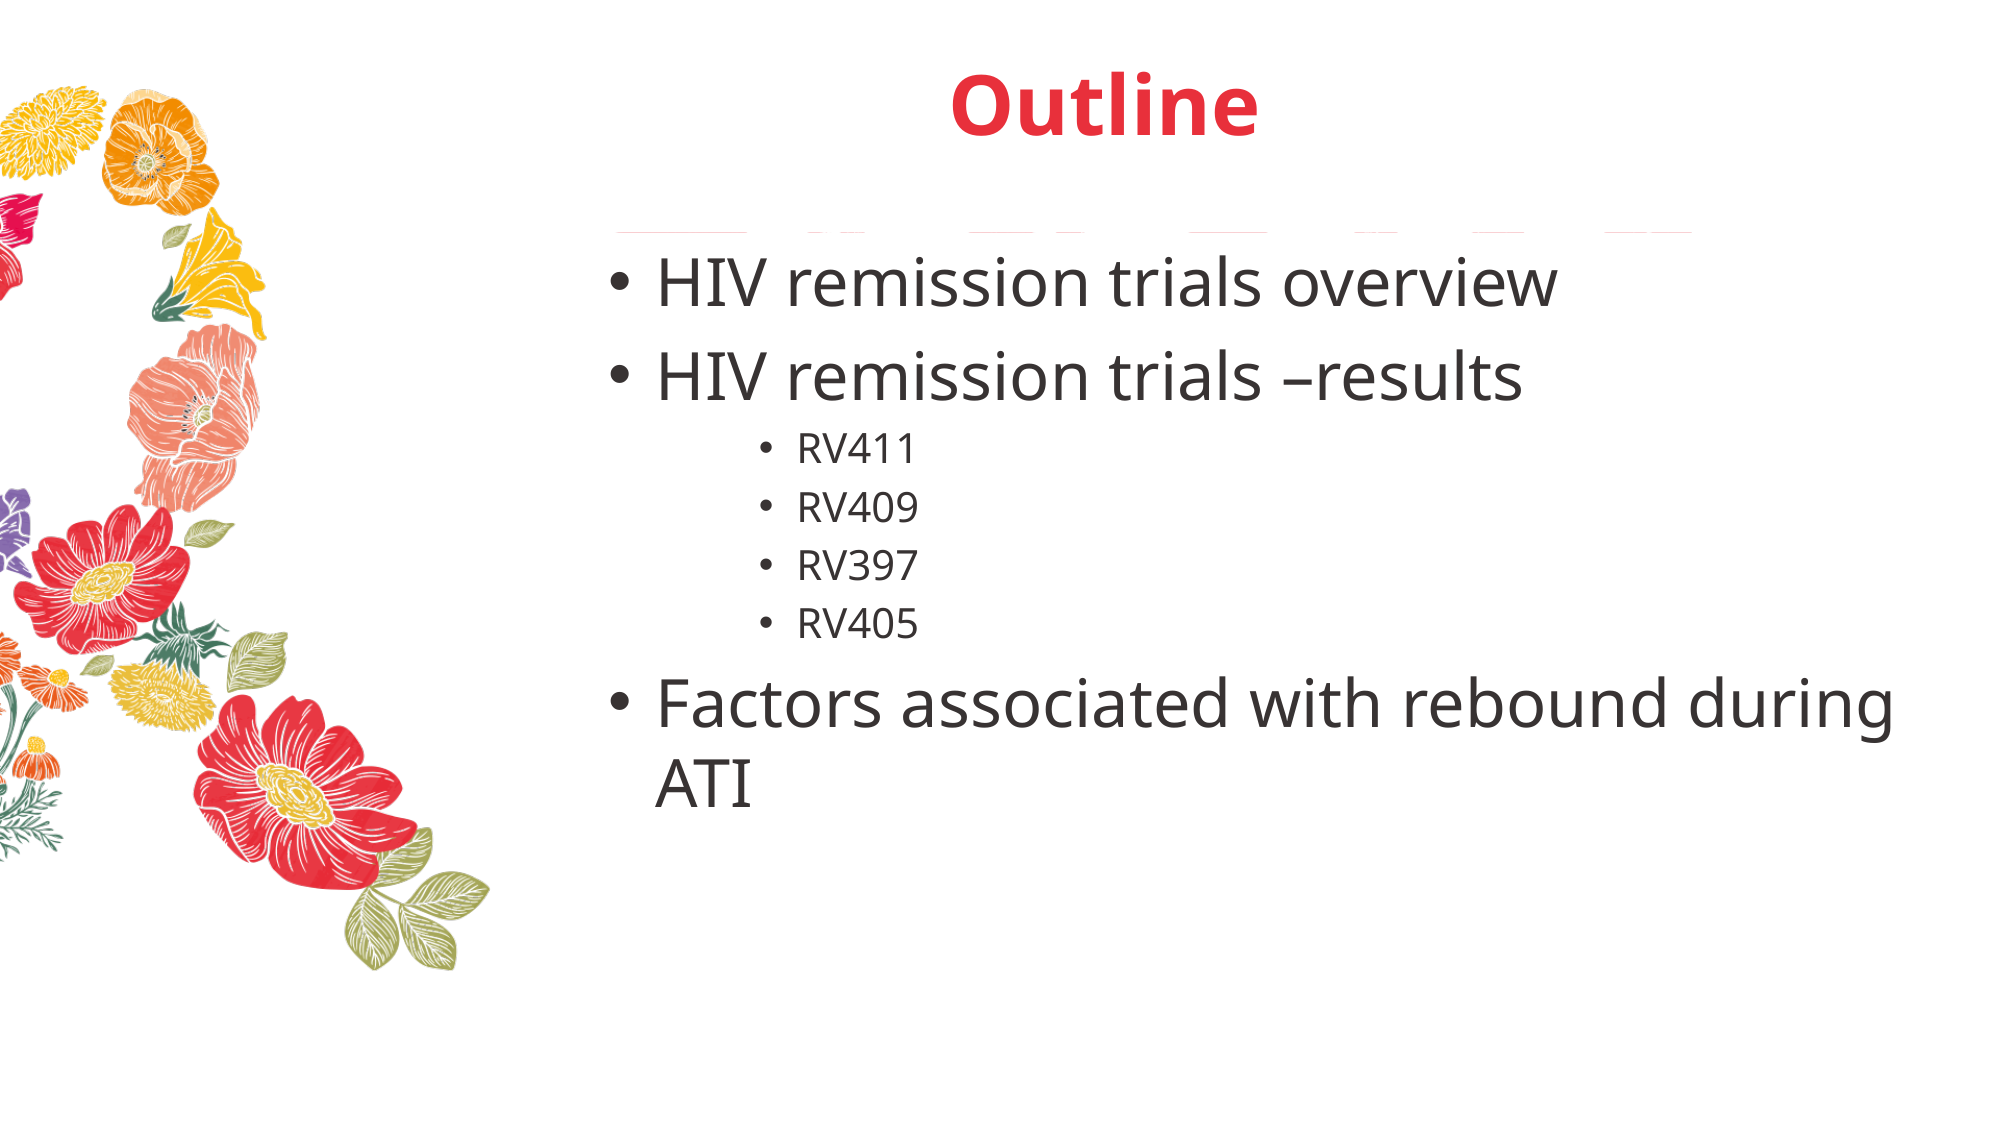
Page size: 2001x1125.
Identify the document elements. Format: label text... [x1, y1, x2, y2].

text_box Outline [309, 45, 1900, 233]
picture [0, 0, 2000, 1110]
list HIV remission trials overview HIV remission trials –results RV411 RV409 RV397 RV405 Factors associated with rebound during ATI [519, 232, 2000, 1050]
